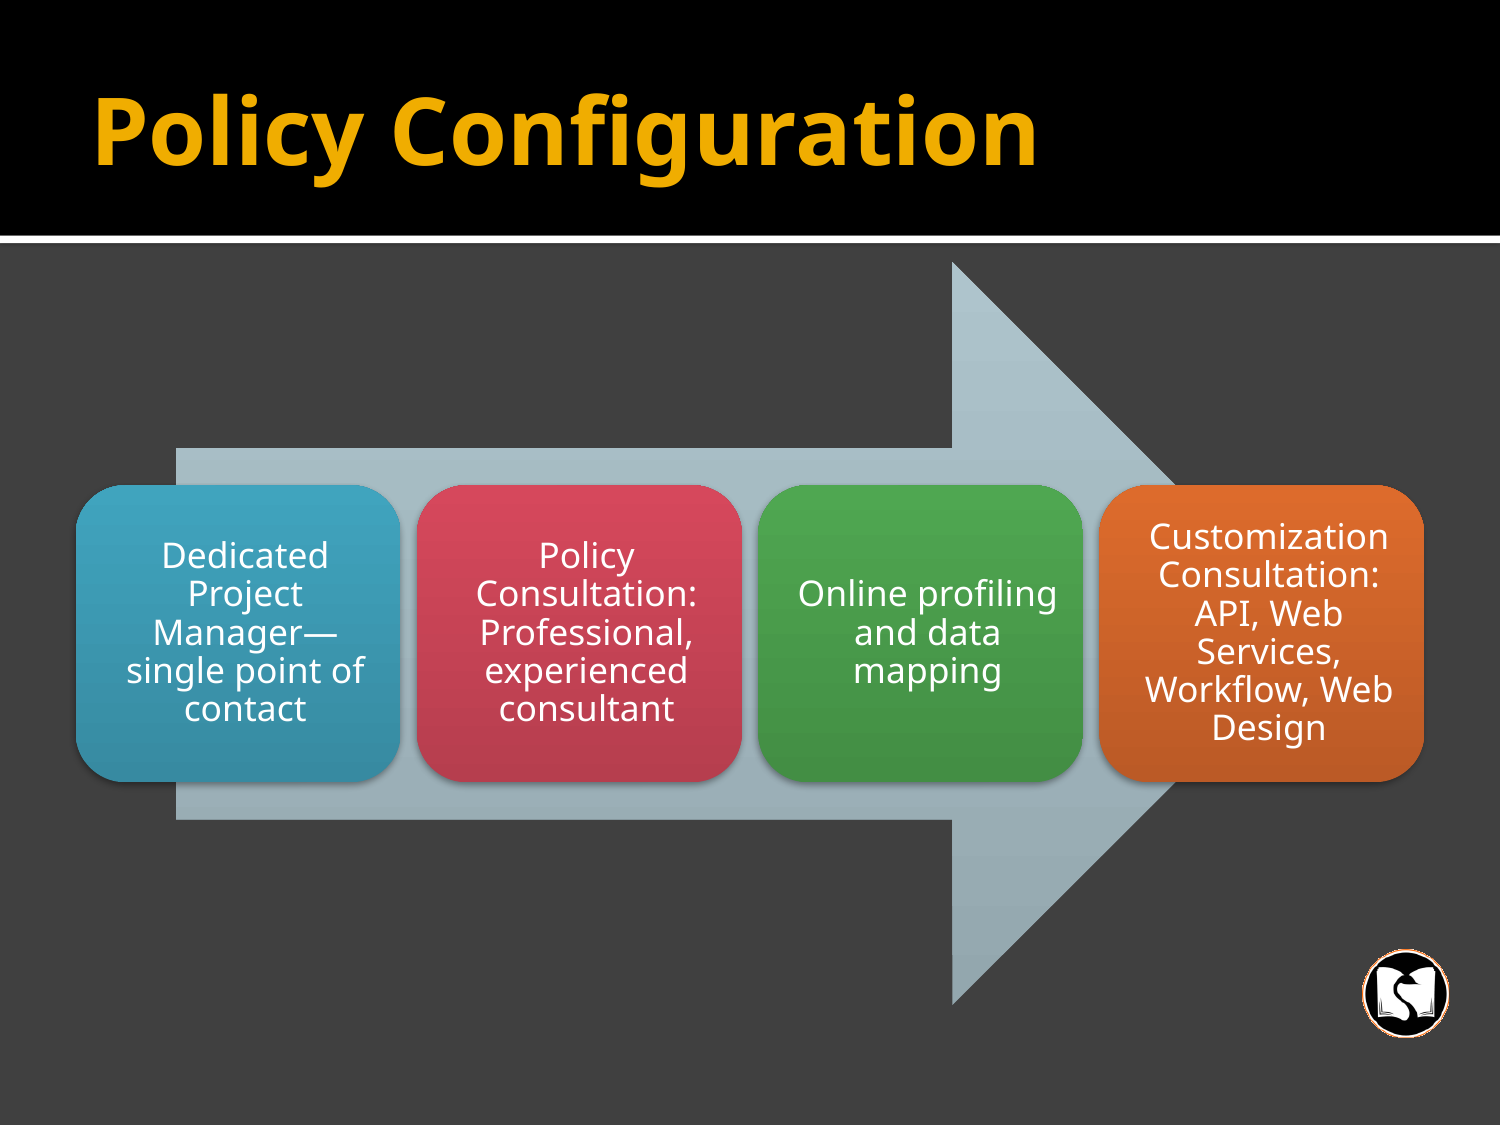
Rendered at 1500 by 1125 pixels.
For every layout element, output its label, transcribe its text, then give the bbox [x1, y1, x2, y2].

title Policy Configuration [75, 25, 1425, 231]
picture [1362, 949, 1450, 1038]
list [74, 262, 1425, 1005]
